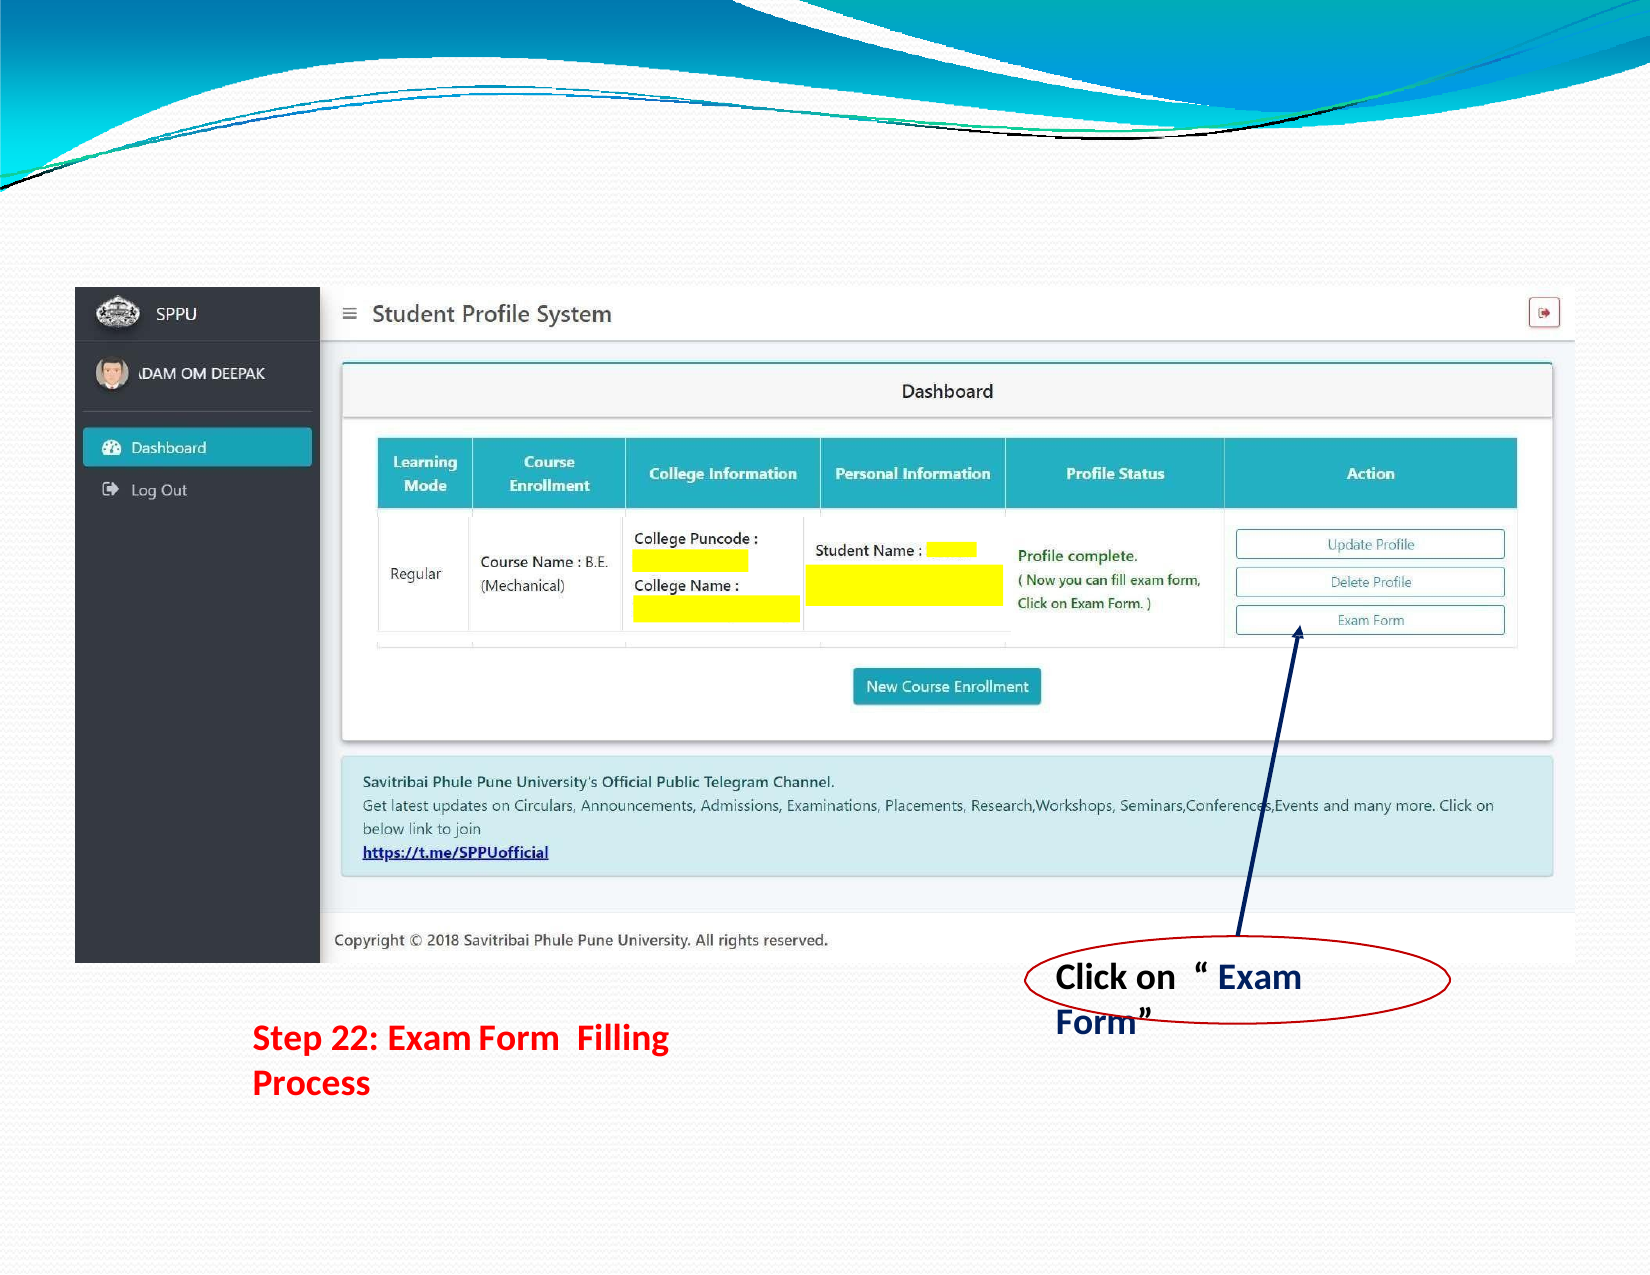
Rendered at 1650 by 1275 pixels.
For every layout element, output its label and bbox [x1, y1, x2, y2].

text_box [0, 0, 1650, 1275]
text_box [376, 517, 1452, 1025]
